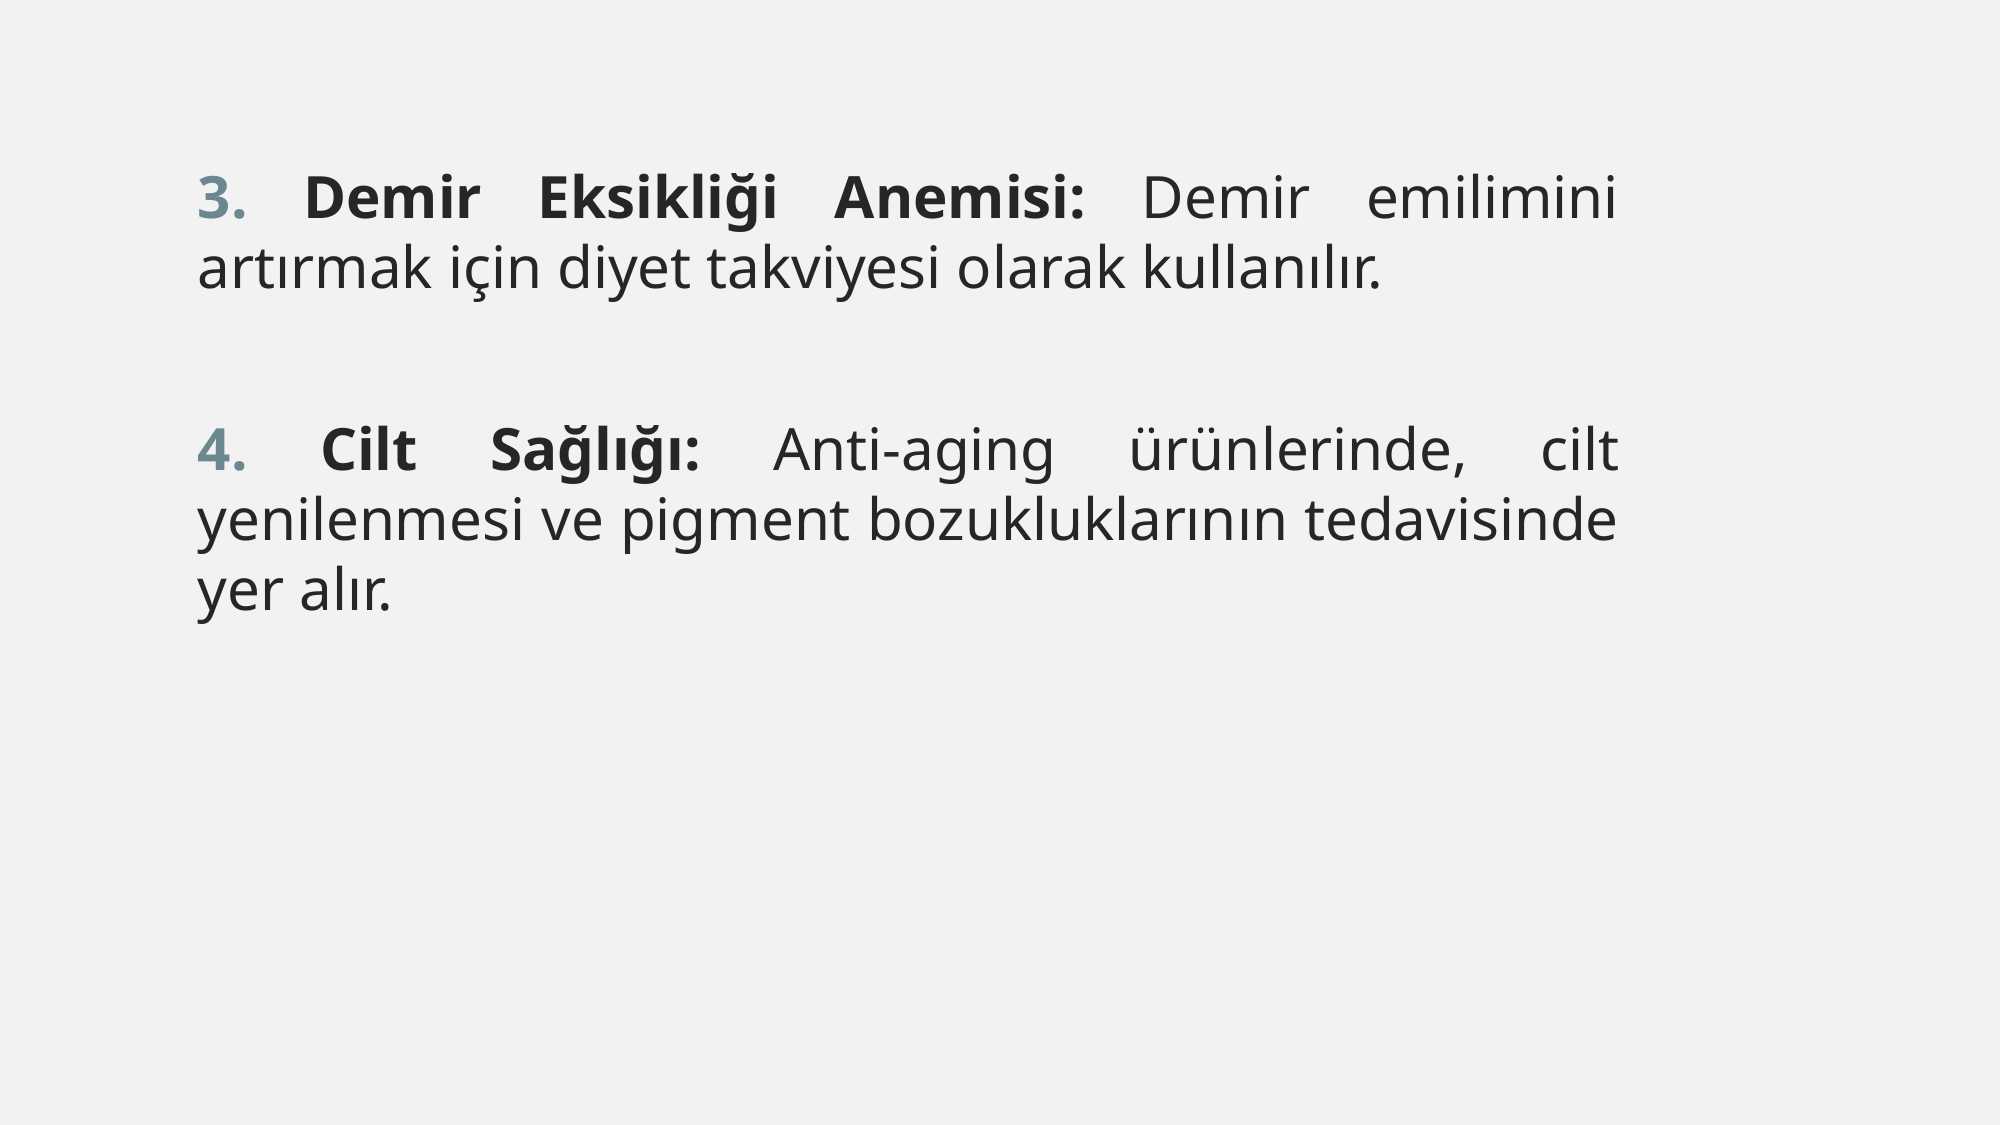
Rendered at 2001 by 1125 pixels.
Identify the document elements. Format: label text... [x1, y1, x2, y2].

list 3. Demir Eksikliği Anemisi: Demir emilimini artırmak için diyet takviyesi olarak kullanılır. 4. Cilt Sağlığı: Anti-aging ürünlerinde, cilt yenilenmesi ve pigment bozukluklarının tedavisinde yer alır. [183, 153, 1634, 942]
